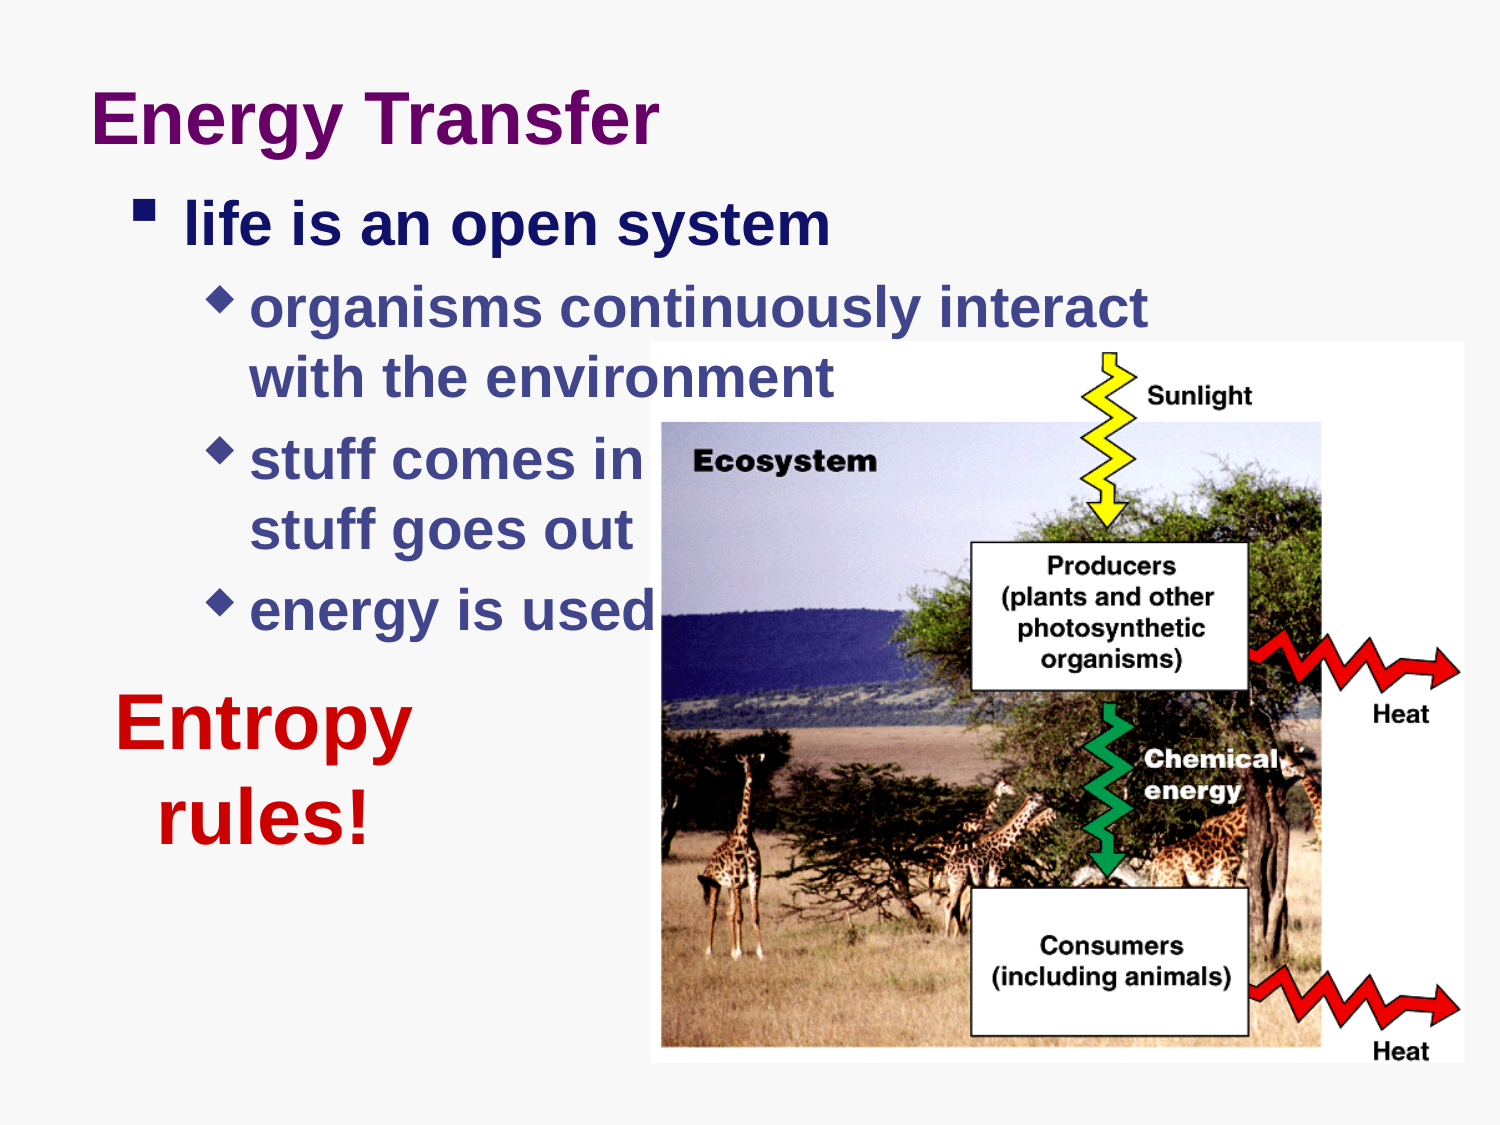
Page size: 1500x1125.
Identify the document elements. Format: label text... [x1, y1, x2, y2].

picture [649, 341, 1465, 1063]
title Energy Transfer [74, 62, 1351, 188]
text_box Entropy rules! [37, 662, 492, 868]
list life is an open system organisms continuously interact with the environment stuff comes in stuff goes out energy is used [112, 174, 1388, 901]
